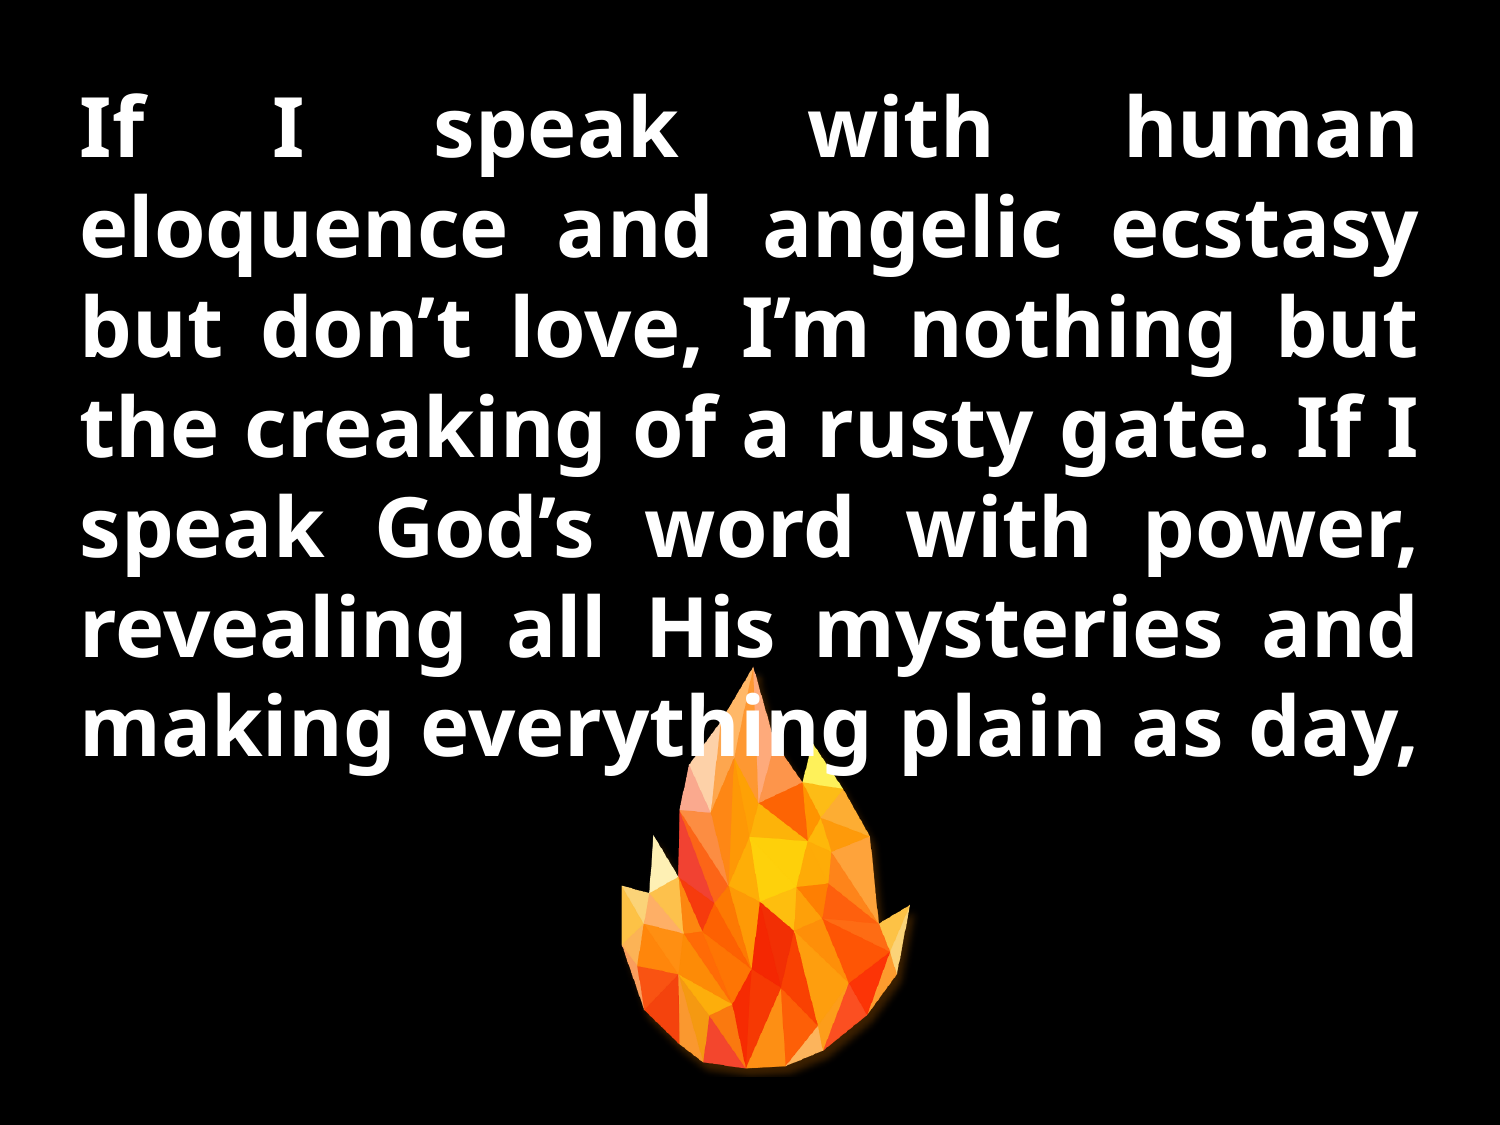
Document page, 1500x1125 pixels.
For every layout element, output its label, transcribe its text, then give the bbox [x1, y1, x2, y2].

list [548, 597, 952, 1078]
text_box If I speak with human eloquence and angelic ecstasy but don’t love, I’m nothing but the creaking of a rusty gate. If I speak God’s word with power, revealing all His mysteries and making everything plain as day, [64, 66, 1436, 781]
